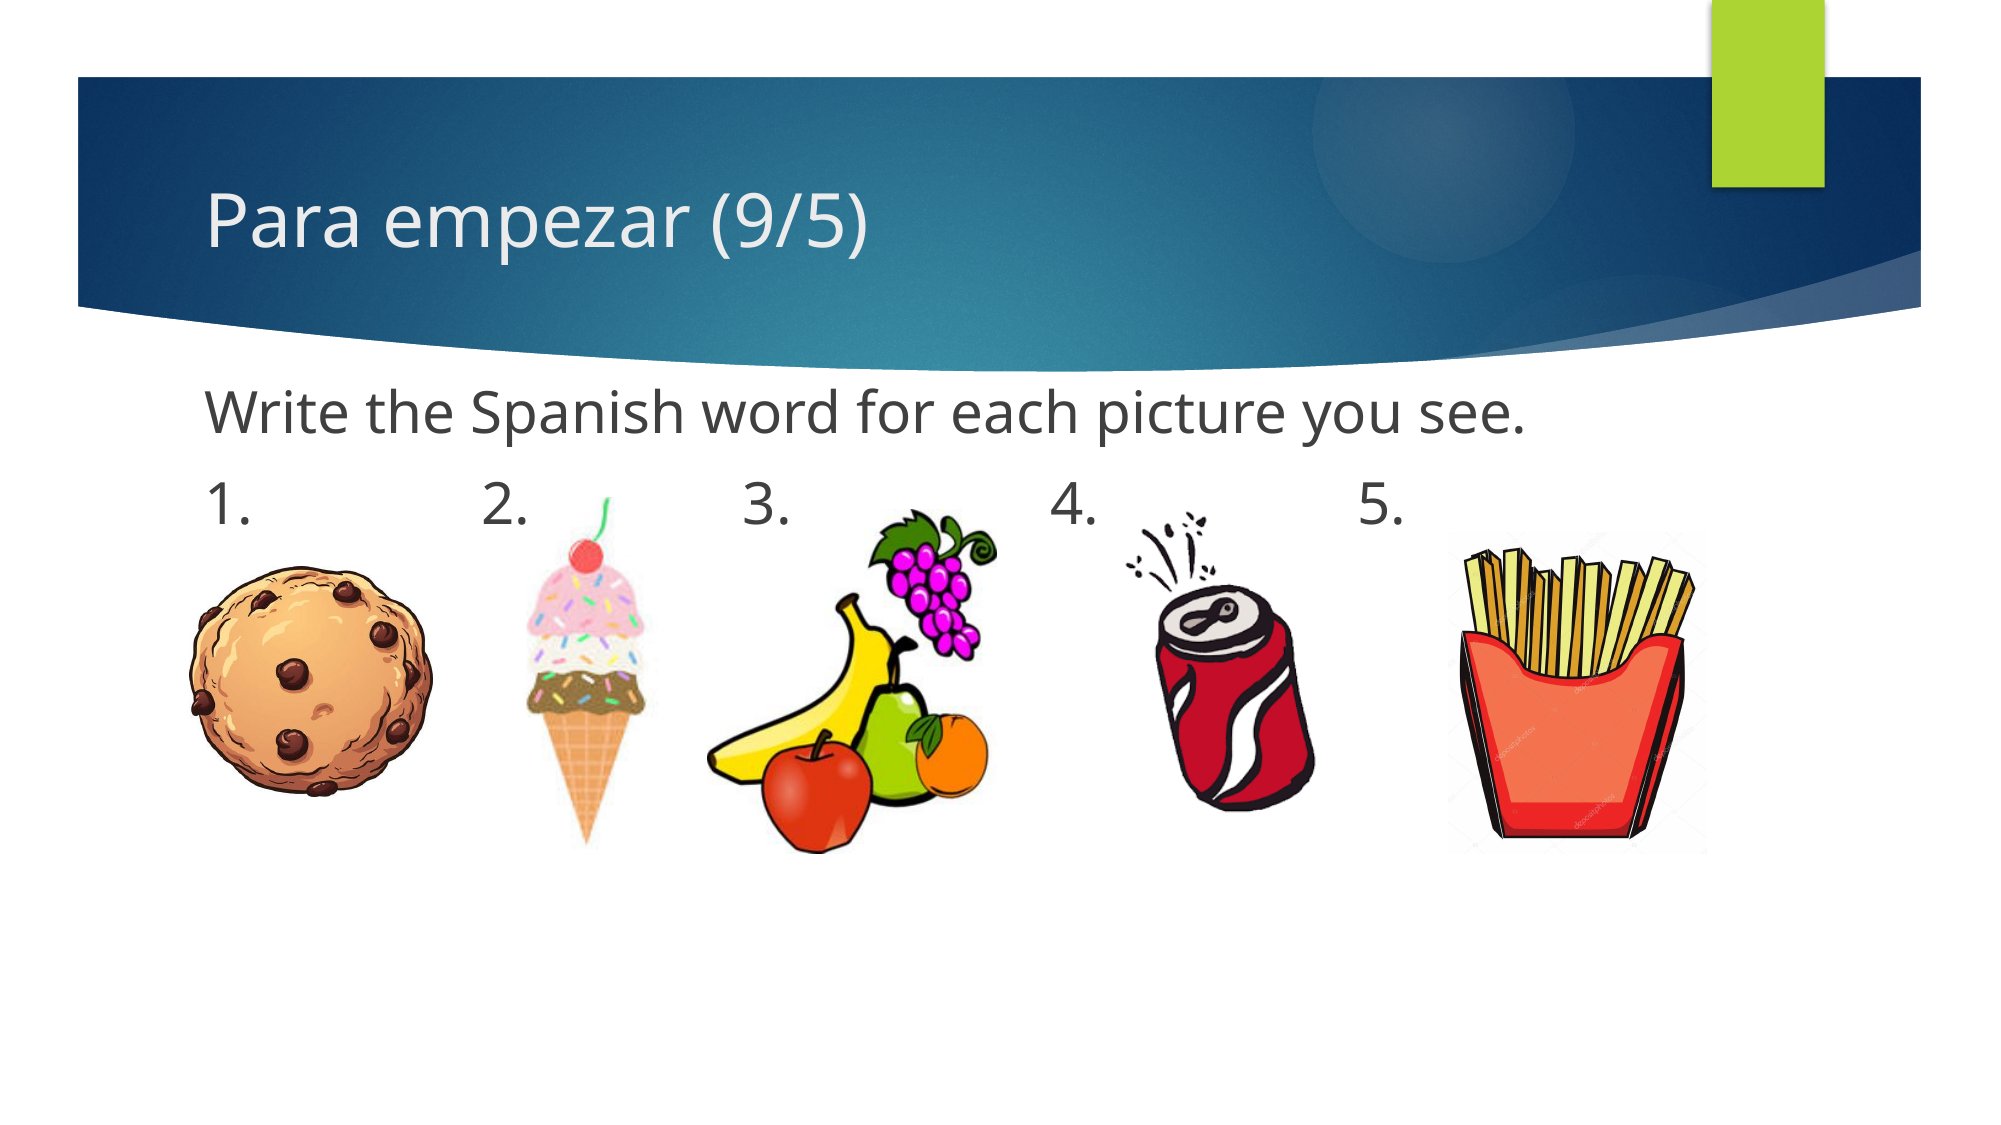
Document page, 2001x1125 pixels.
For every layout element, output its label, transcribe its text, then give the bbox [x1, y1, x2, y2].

title Para empezar (9/5) [189, 159, 1627, 276]
picture [189, 566, 433, 798]
picture [497, 497, 676, 867]
list Write the Spanish word for each picture you see. 1. 2. 3. 4. 5. [189, 368, 1865, 592]
picture [706, 509, 998, 854]
picture [1102, 509, 1343, 817]
picture [1447, 531, 1707, 854]
